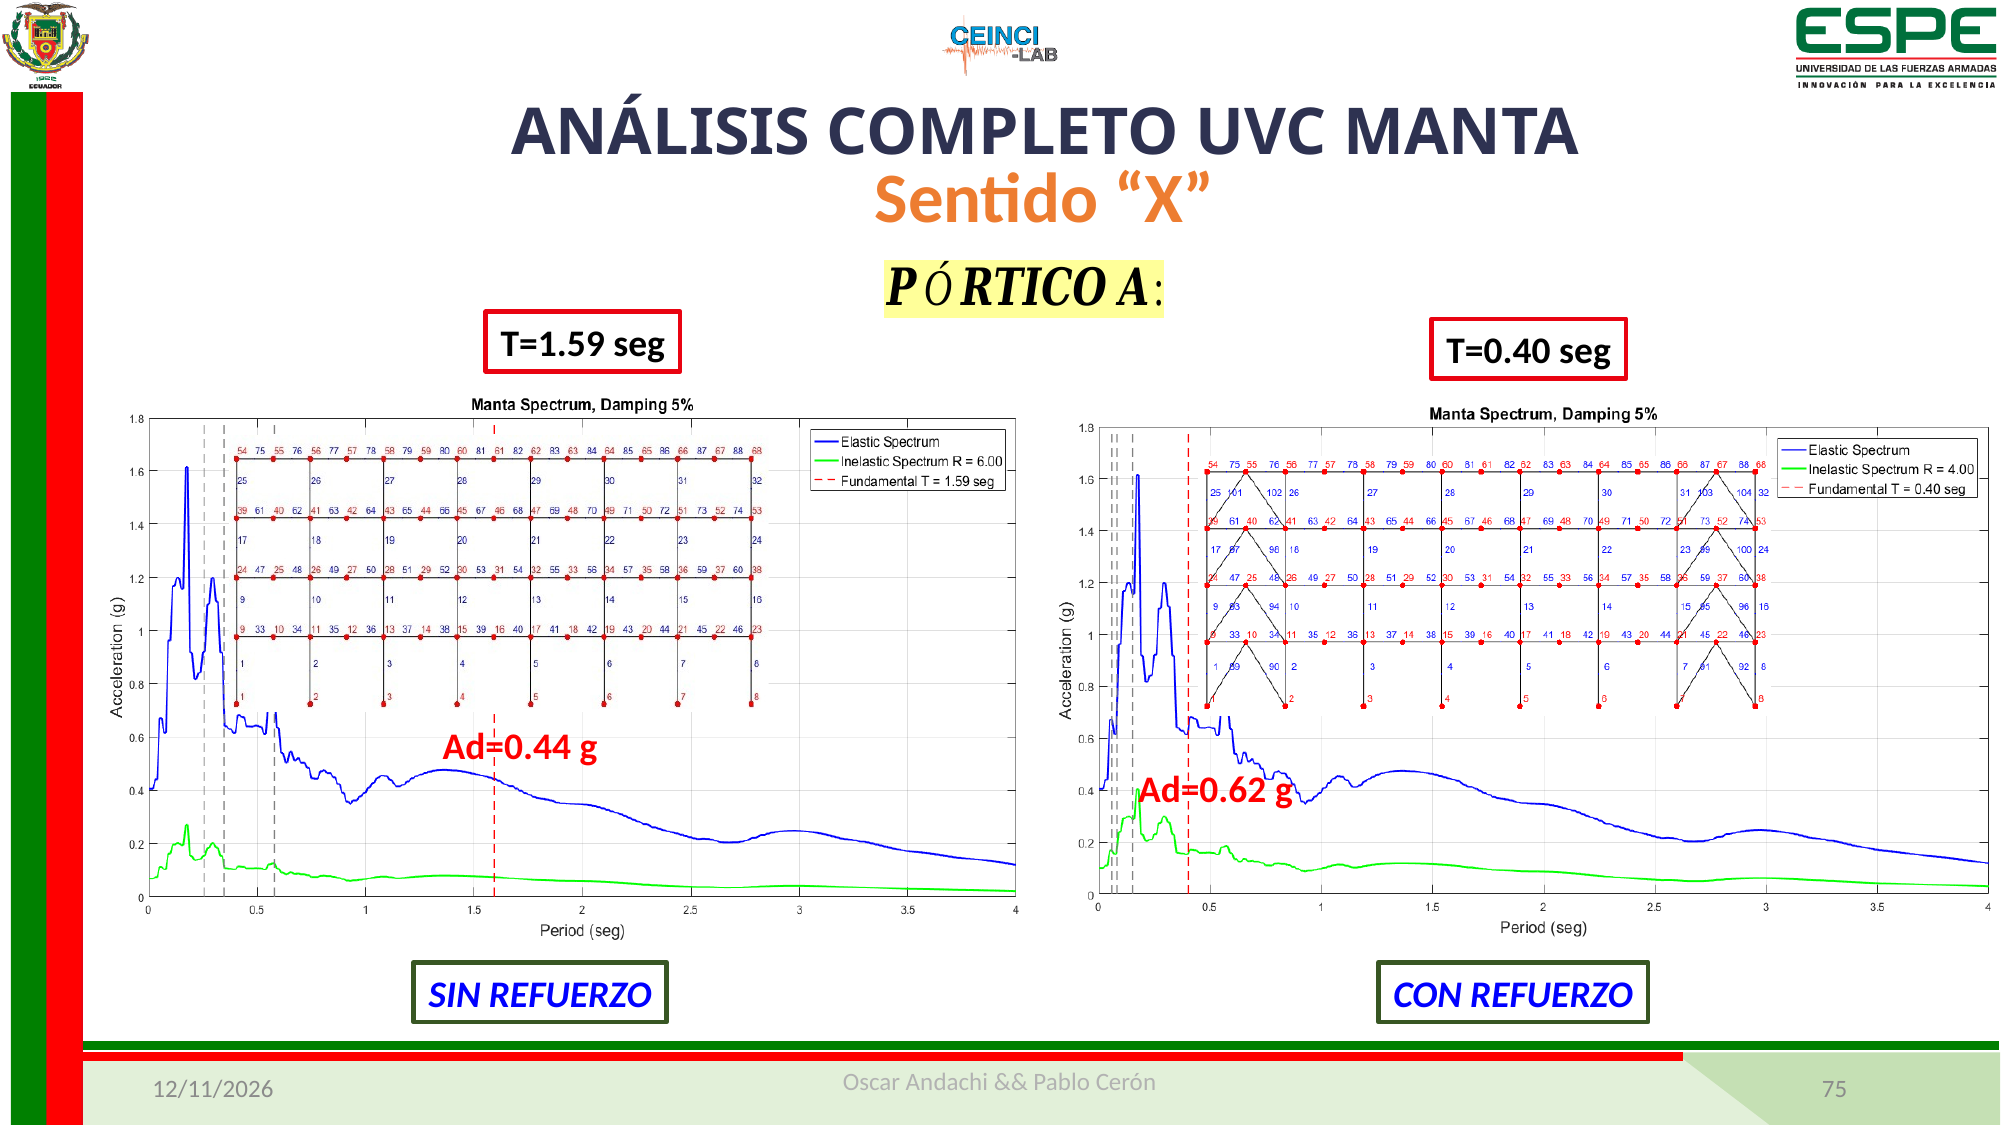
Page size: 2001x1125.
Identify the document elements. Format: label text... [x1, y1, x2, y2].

slide_number 75 [1412, 1057, 1863, 1118]
text_box SIN REFUERZO [413, 962, 667, 1022]
footer Oscar Andachi && Pablo Cerón [662, 1057, 1338, 1118]
text_box CON REFUERZO [1378, 962, 1648, 1022]
picture [1057, 405, 2000, 937]
picture [942, 15, 1058, 76]
text_box ANÁLISIS COMPLETO UVC MANTA Sentido “X” [319, 91, 1771, 245]
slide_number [137, 1057, 588, 1118]
picture [104, 391, 1025, 944]
text_box T=0.40 seg [1431, 318, 1626, 379]
text_box T=1.59 seg [485, 311, 681, 372]
picture [1793, 0, 1998, 92]
picture [0, 0, 92, 92]
